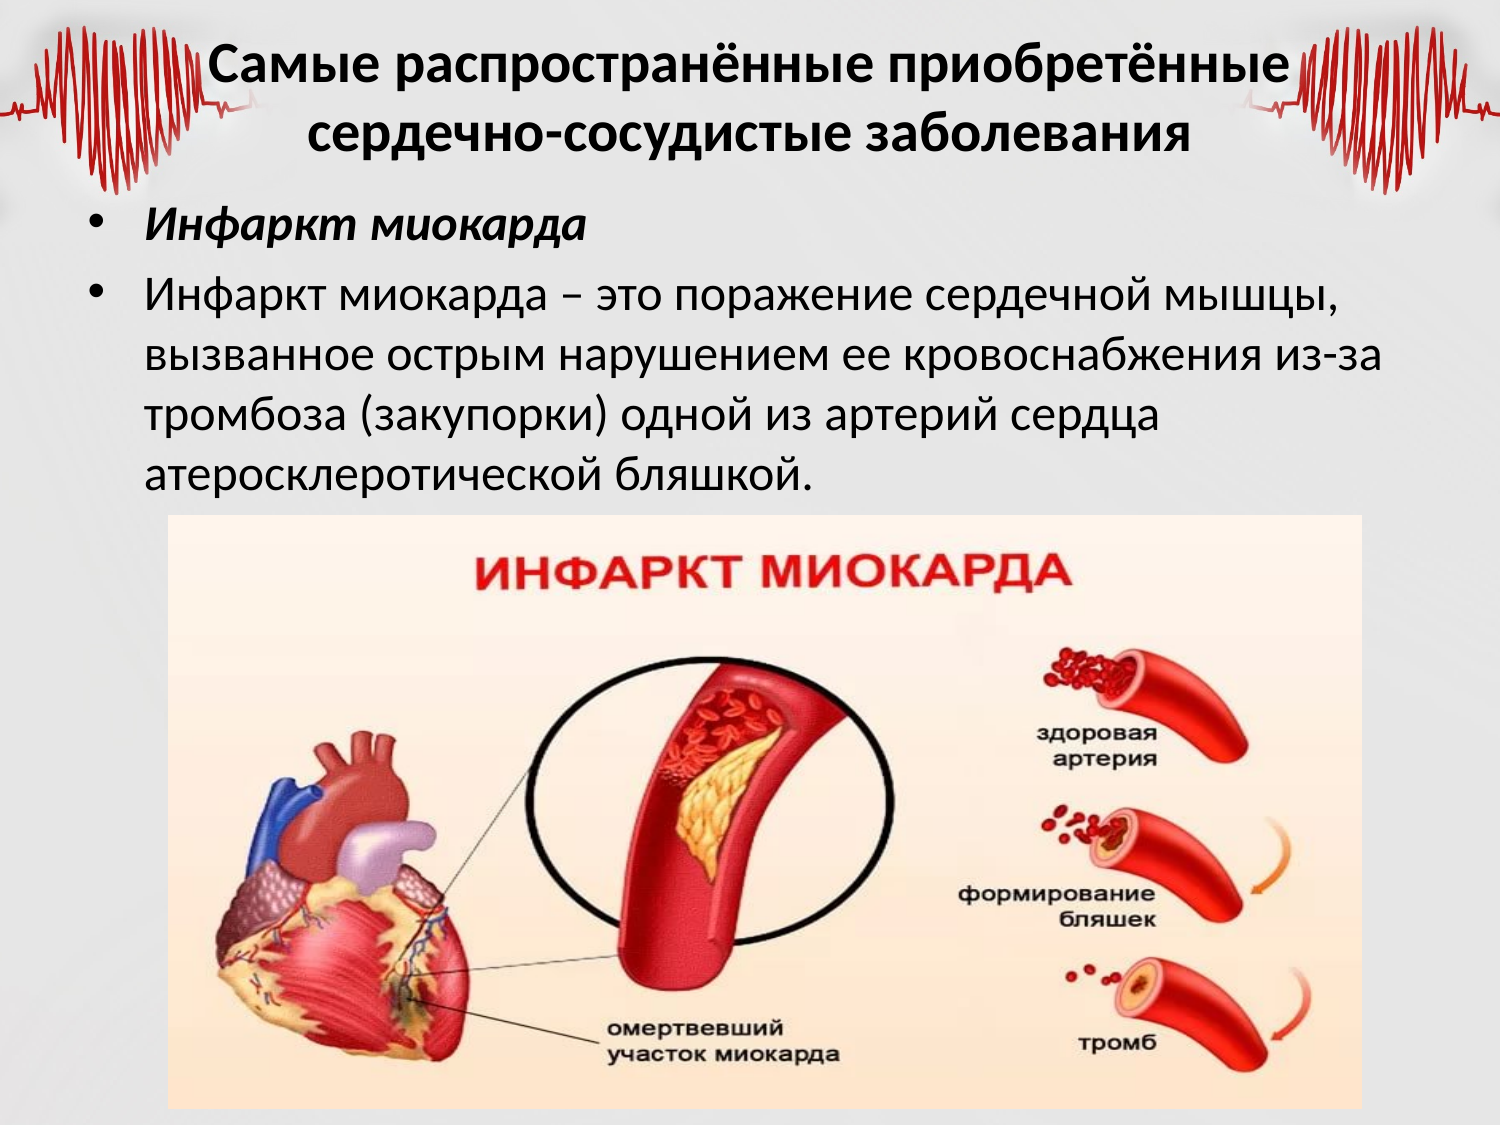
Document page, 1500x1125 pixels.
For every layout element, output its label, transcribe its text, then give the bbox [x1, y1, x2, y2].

list Инфаркт миокарда Инфаркт миокарда – это поражение сердечной мышцы, вызванное острым нарушением ее кровоснабжения из-за тромбоза (закупорки) одной из артерий ­сердца атеросклеротической бляшкой. [72, 182, 1423, 926]
title Самые распространённые приобретённые сердечно-сосудистые заболевания [75, 0, 1425, 188]
picture [0, 0, 1500, 1125]
